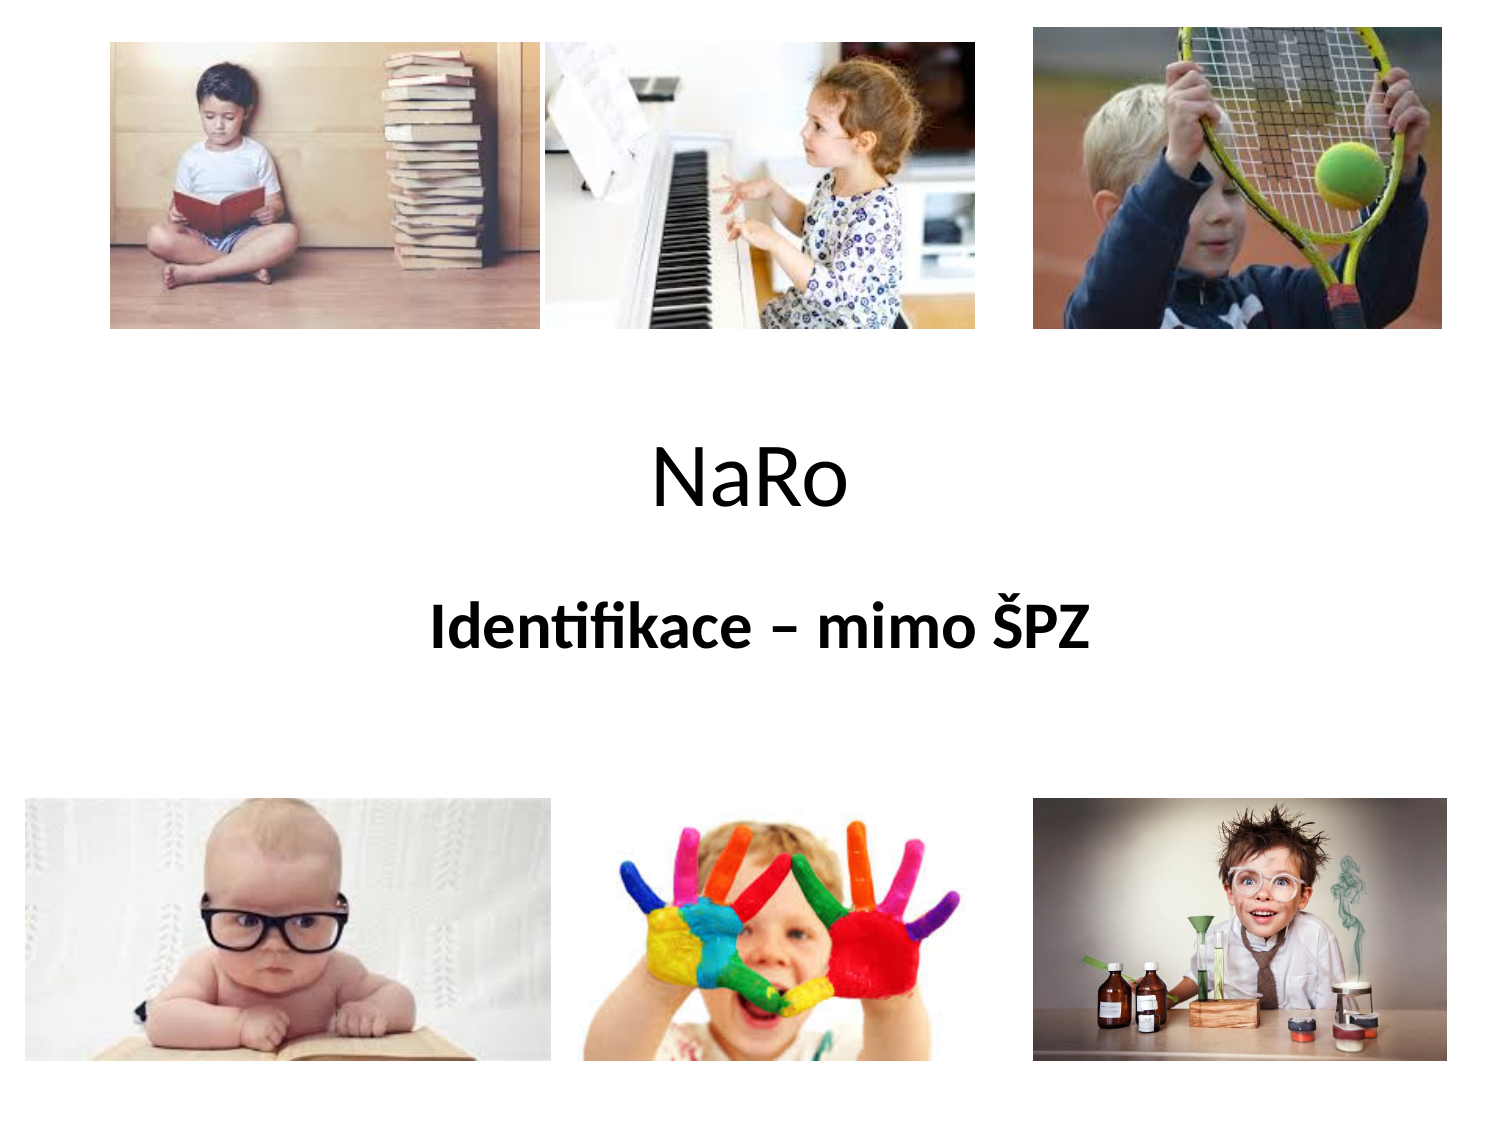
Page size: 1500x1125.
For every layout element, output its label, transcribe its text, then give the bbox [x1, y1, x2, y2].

picture [544, 42, 975, 329]
picture [578, 774, 1011, 1062]
picture [109, 42, 540, 329]
picture [1033, 798, 1448, 1062]
subtitle Identifikace – mimo ŠPZ [234, 574, 1285, 862]
title NaRo [112, 349, 1388, 591]
picture [25, 798, 551, 1062]
picture [1033, 26, 1442, 329]
